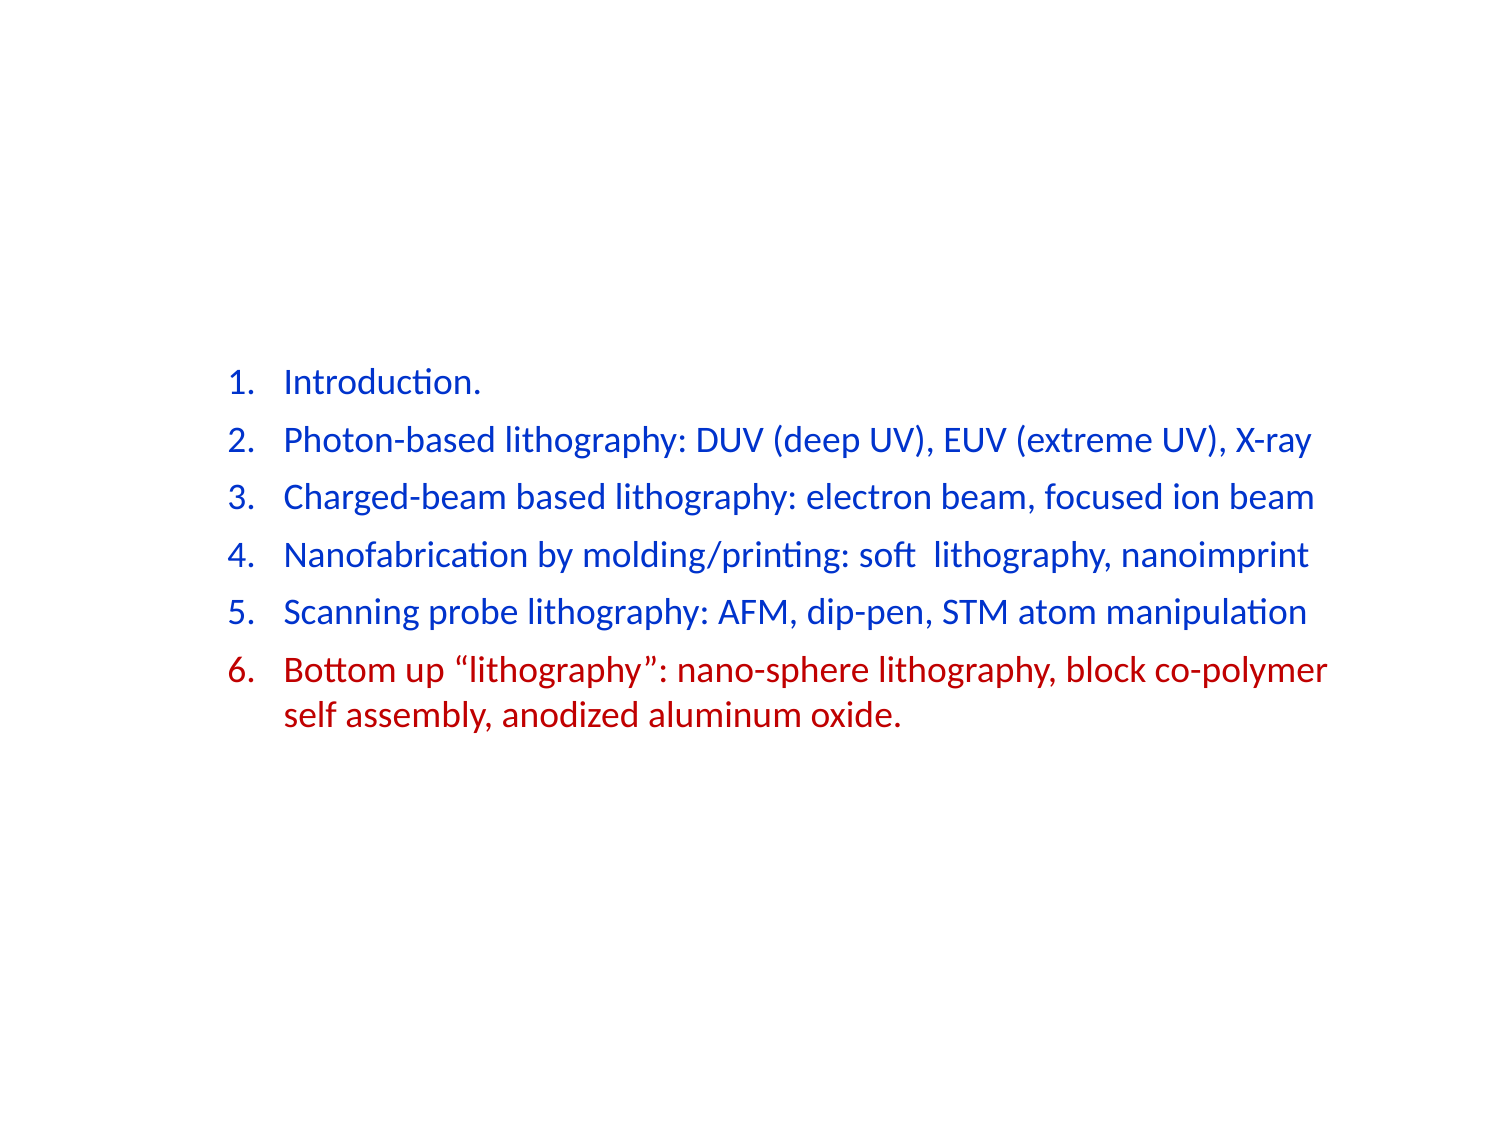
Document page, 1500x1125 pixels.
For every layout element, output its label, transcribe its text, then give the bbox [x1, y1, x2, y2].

text_box Introduction. Photon-based lithography: DUV (deep UV), EUV (extreme UV), X-ray Charged-beam based lithography: electron beam, focused ion beam Nanofabrication by molding/printing: soft lithography, nanoimprint Scanning probe lithography: AFM, dip-pen, STM atom manipulation Bottom up “lithography”: nano-sphere lithography, block co-polymer self assembly, anodized aluminum oxide. [212, 349, 1388, 743]
